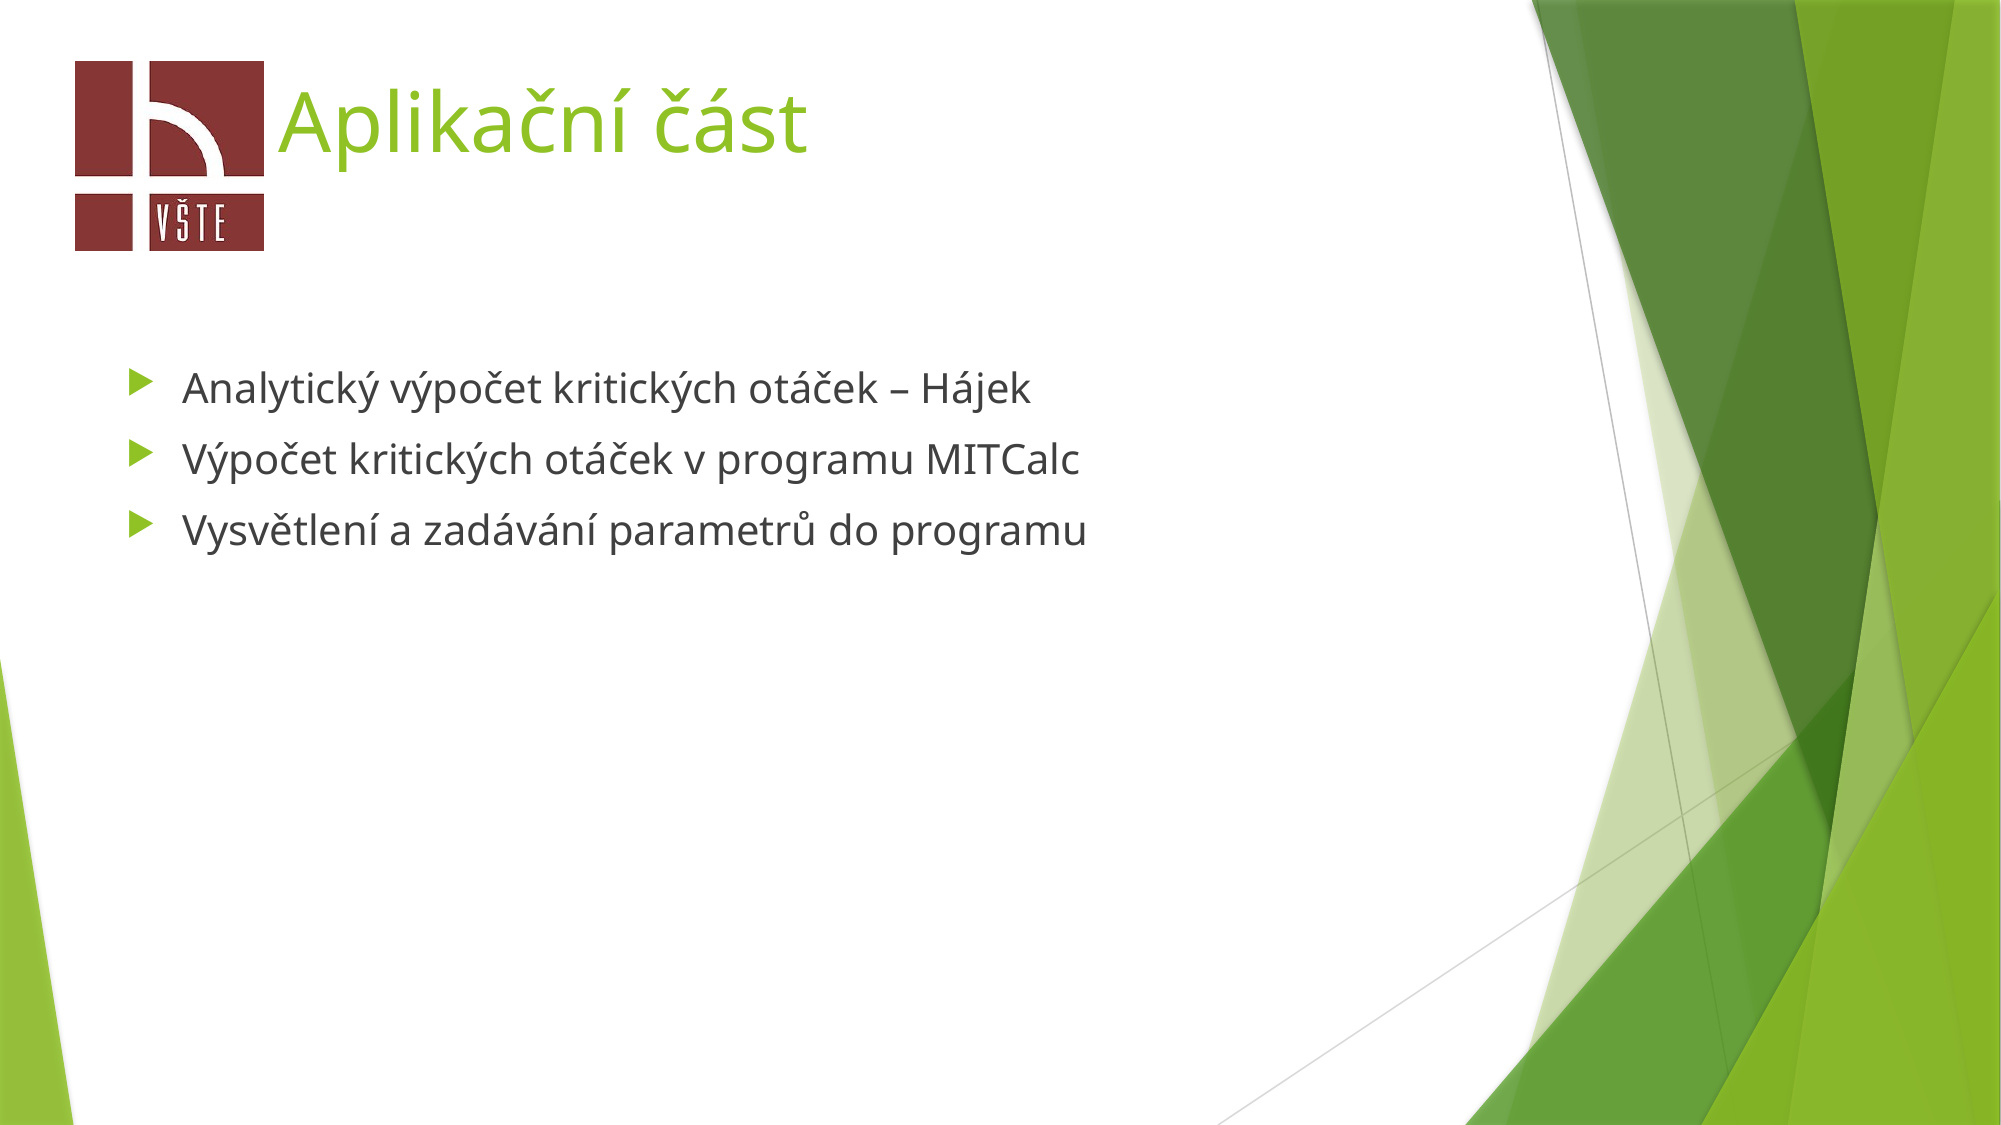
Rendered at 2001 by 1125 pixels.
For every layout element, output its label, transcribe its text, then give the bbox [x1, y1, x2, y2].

title Aplikační část [263, 61, 1675, 279]
list Analytický výpočet kritických otáček – Hájek Výpočet kritických otáček v programu MITCalc Vysvětlení a zadávání parametrů do programu [111, 354, 1522, 992]
picture [74, 60, 265, 251]
